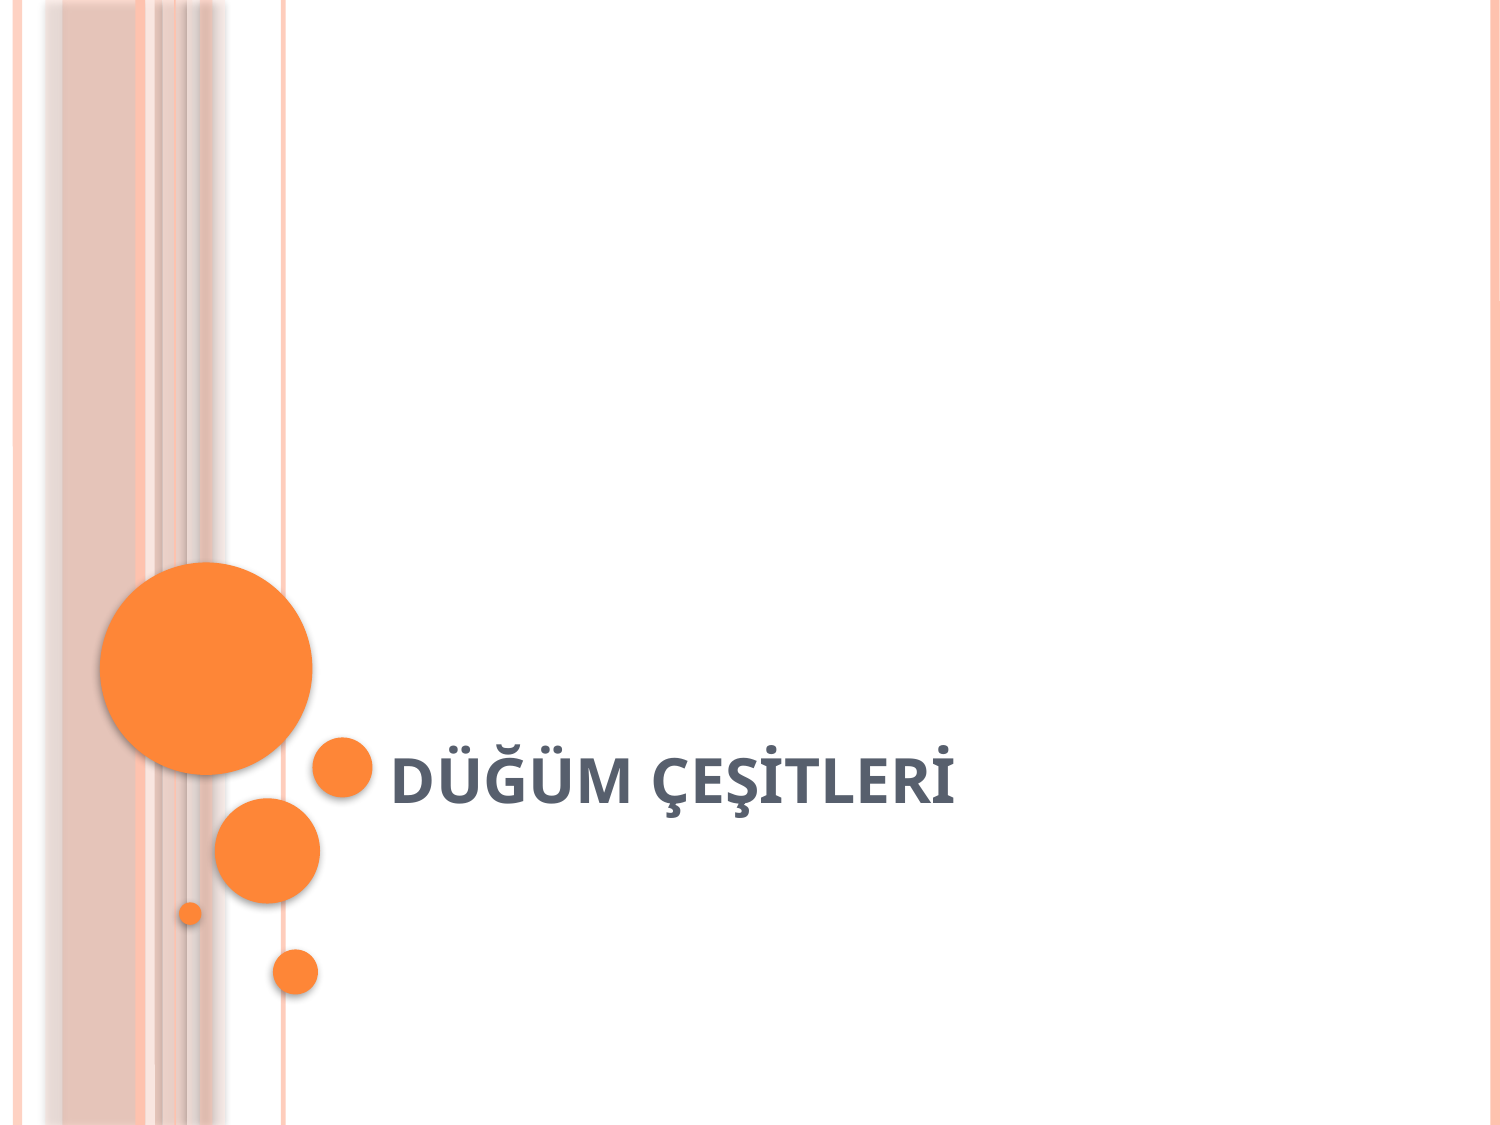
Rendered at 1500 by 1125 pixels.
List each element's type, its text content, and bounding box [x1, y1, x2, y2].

title Düğüm çeşitleri [375, 512, 1388, 824]
